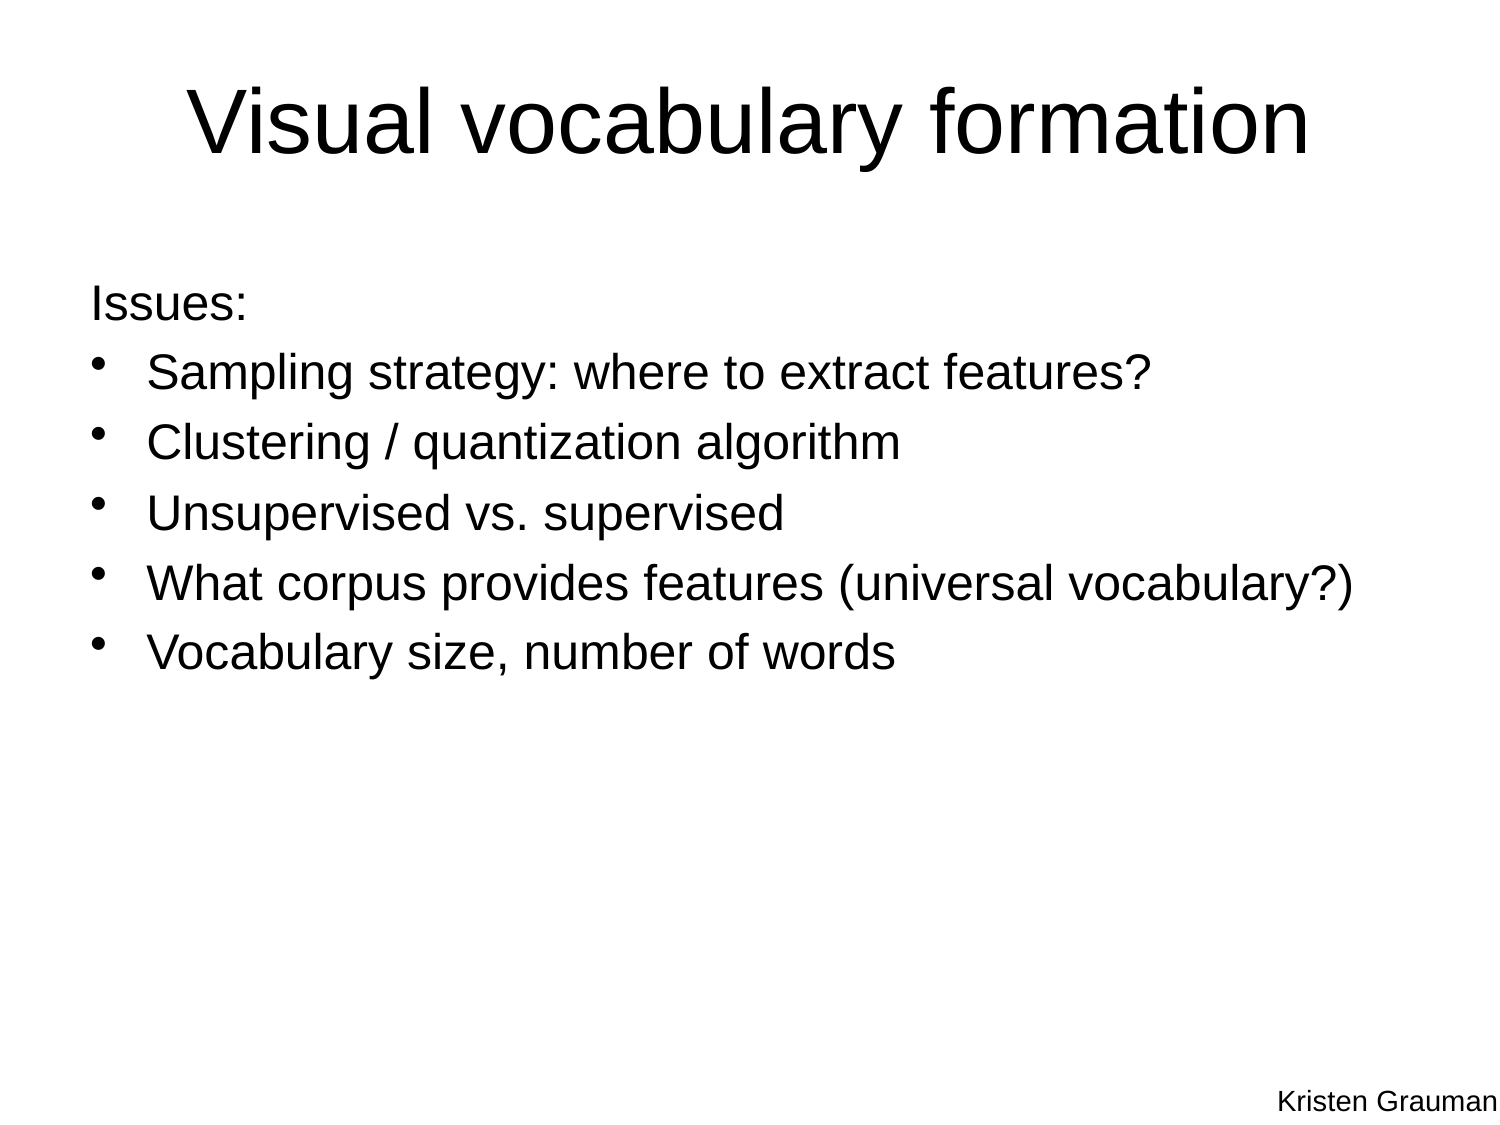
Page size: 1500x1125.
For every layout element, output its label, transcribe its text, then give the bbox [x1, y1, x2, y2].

text_box Kristen Grauman [1262, 1074, 1500, 1125]
list Issues: Sampling strategy: where to extract features? Clustering / quantization algorithm Unsupervised vs. supervised What corpus provides features (universal vocabulary?) Vocabulary size, number of words [75, 262, 1425, 1005]
title Visual vocabulary formation [75, 23, 1425, 211]
